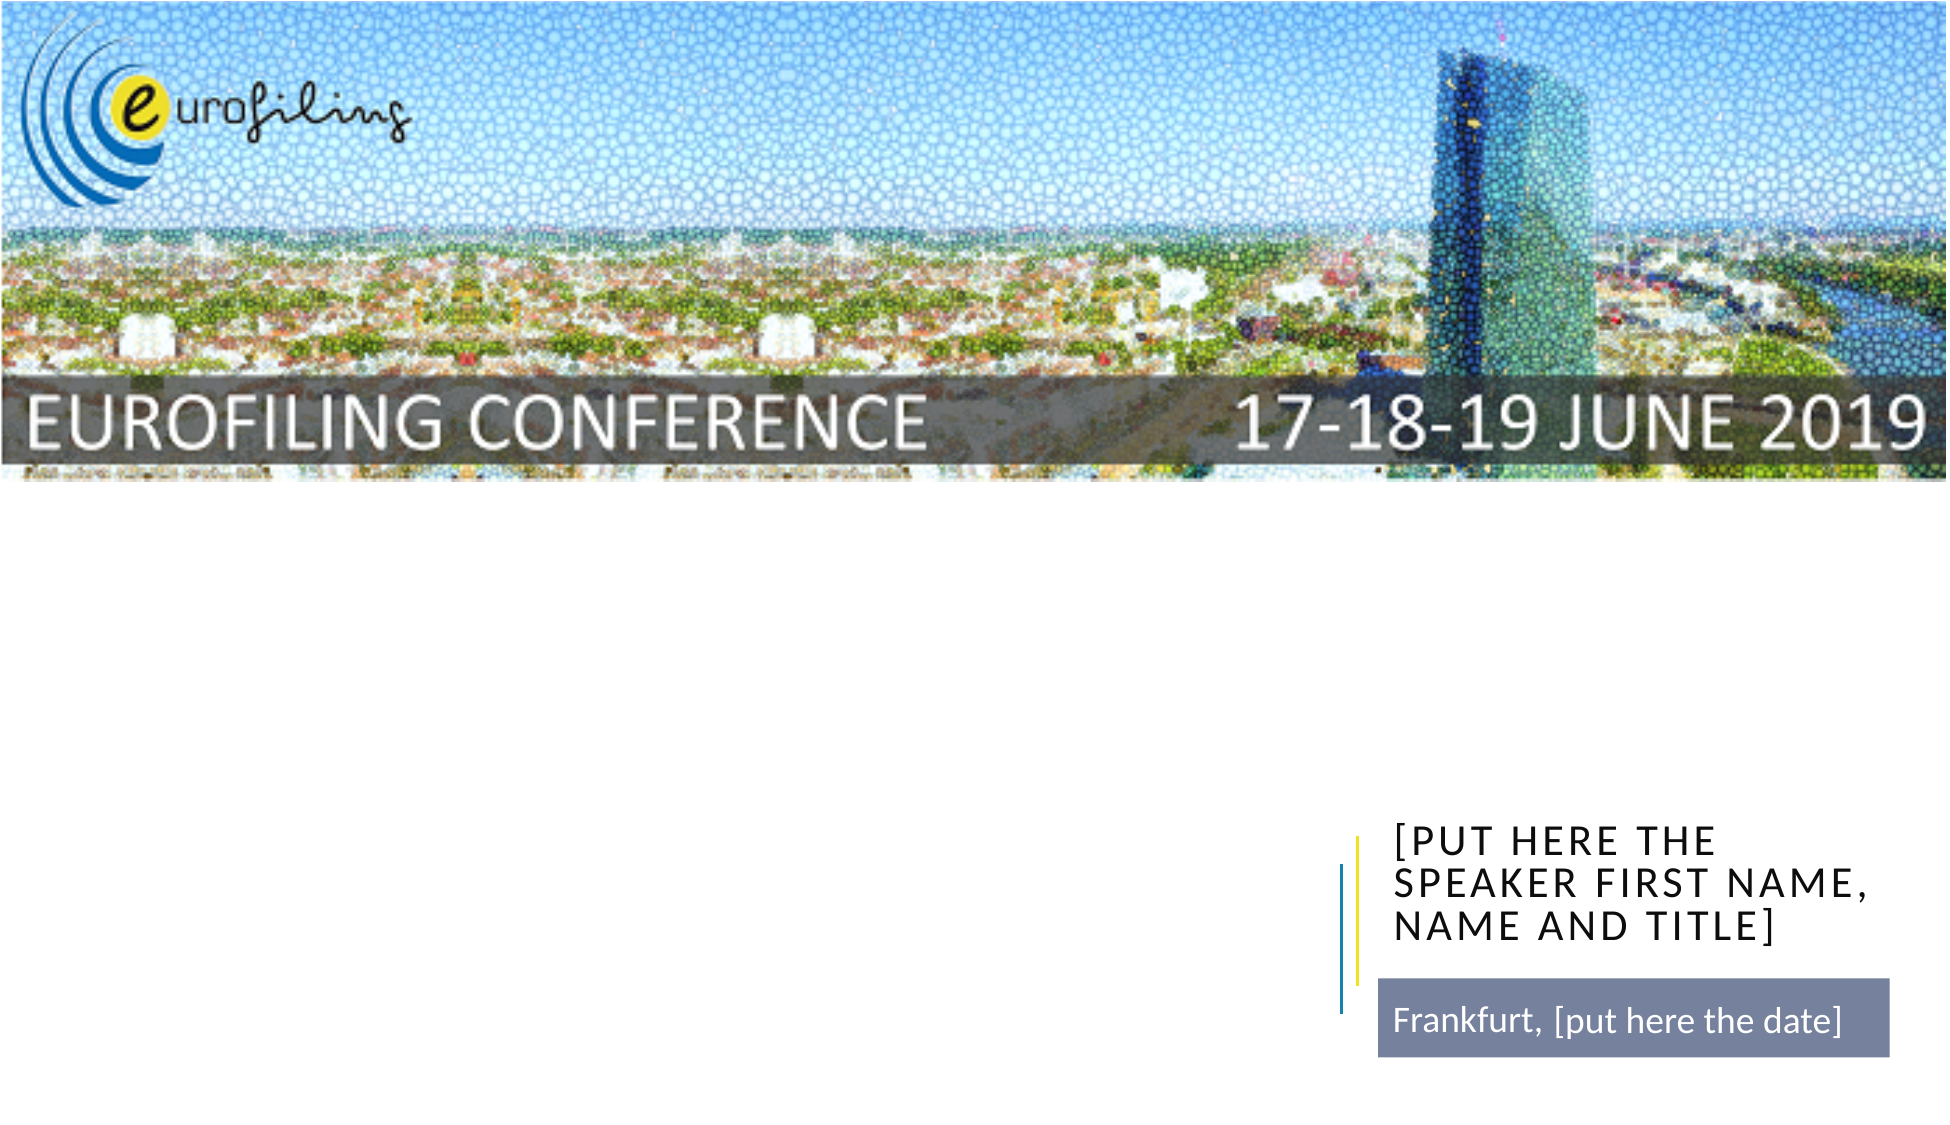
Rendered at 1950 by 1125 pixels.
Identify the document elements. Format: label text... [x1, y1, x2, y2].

picture [0, 1, 1946, 482]
text_box [PUT HERE THE Speaker FIRST NAME, name and TITLE] [1378, 811, 1896, 957]
subtitle [put here the date] [1538, 983, 1889, 1053]
